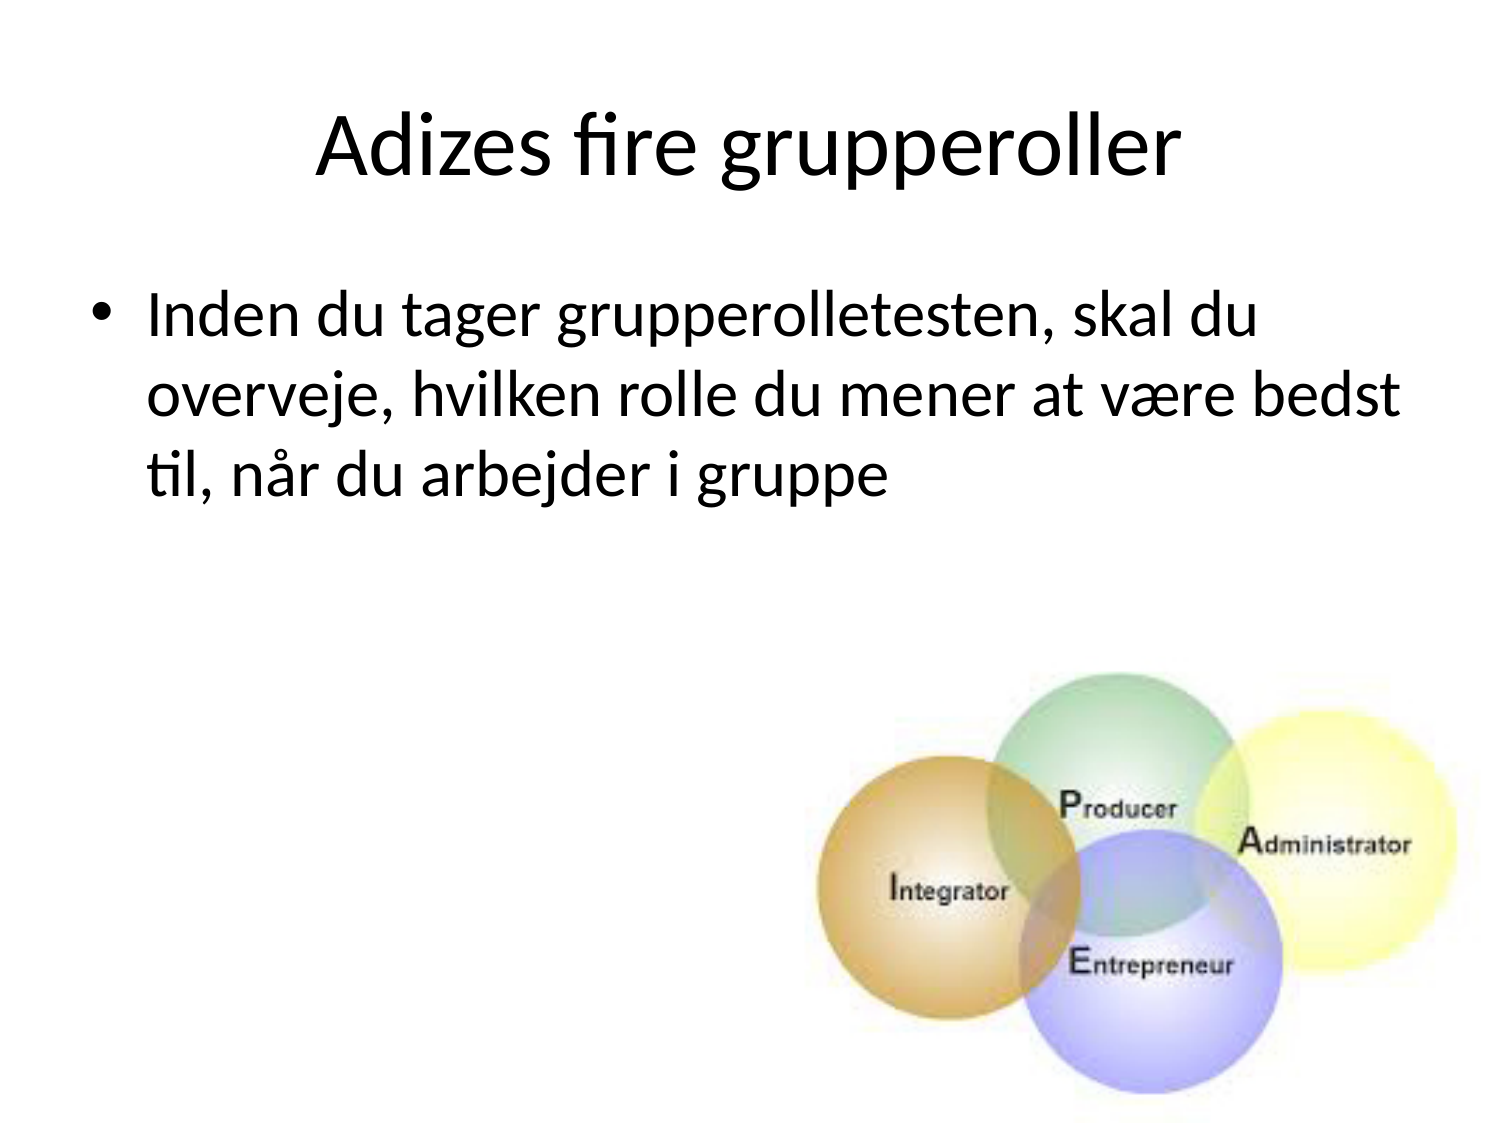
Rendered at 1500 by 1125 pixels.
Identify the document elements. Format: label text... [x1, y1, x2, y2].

picture [761, 656, 1500, 1124]
title Adizes fire grupperoller [75, 45, 1425, 233]
list Inden du tager grupperolletesten, skal du overveje, hvilken rolle du mener at være bedst til, når du arbejder i gruppe [75, 262, 1425, 1005]
